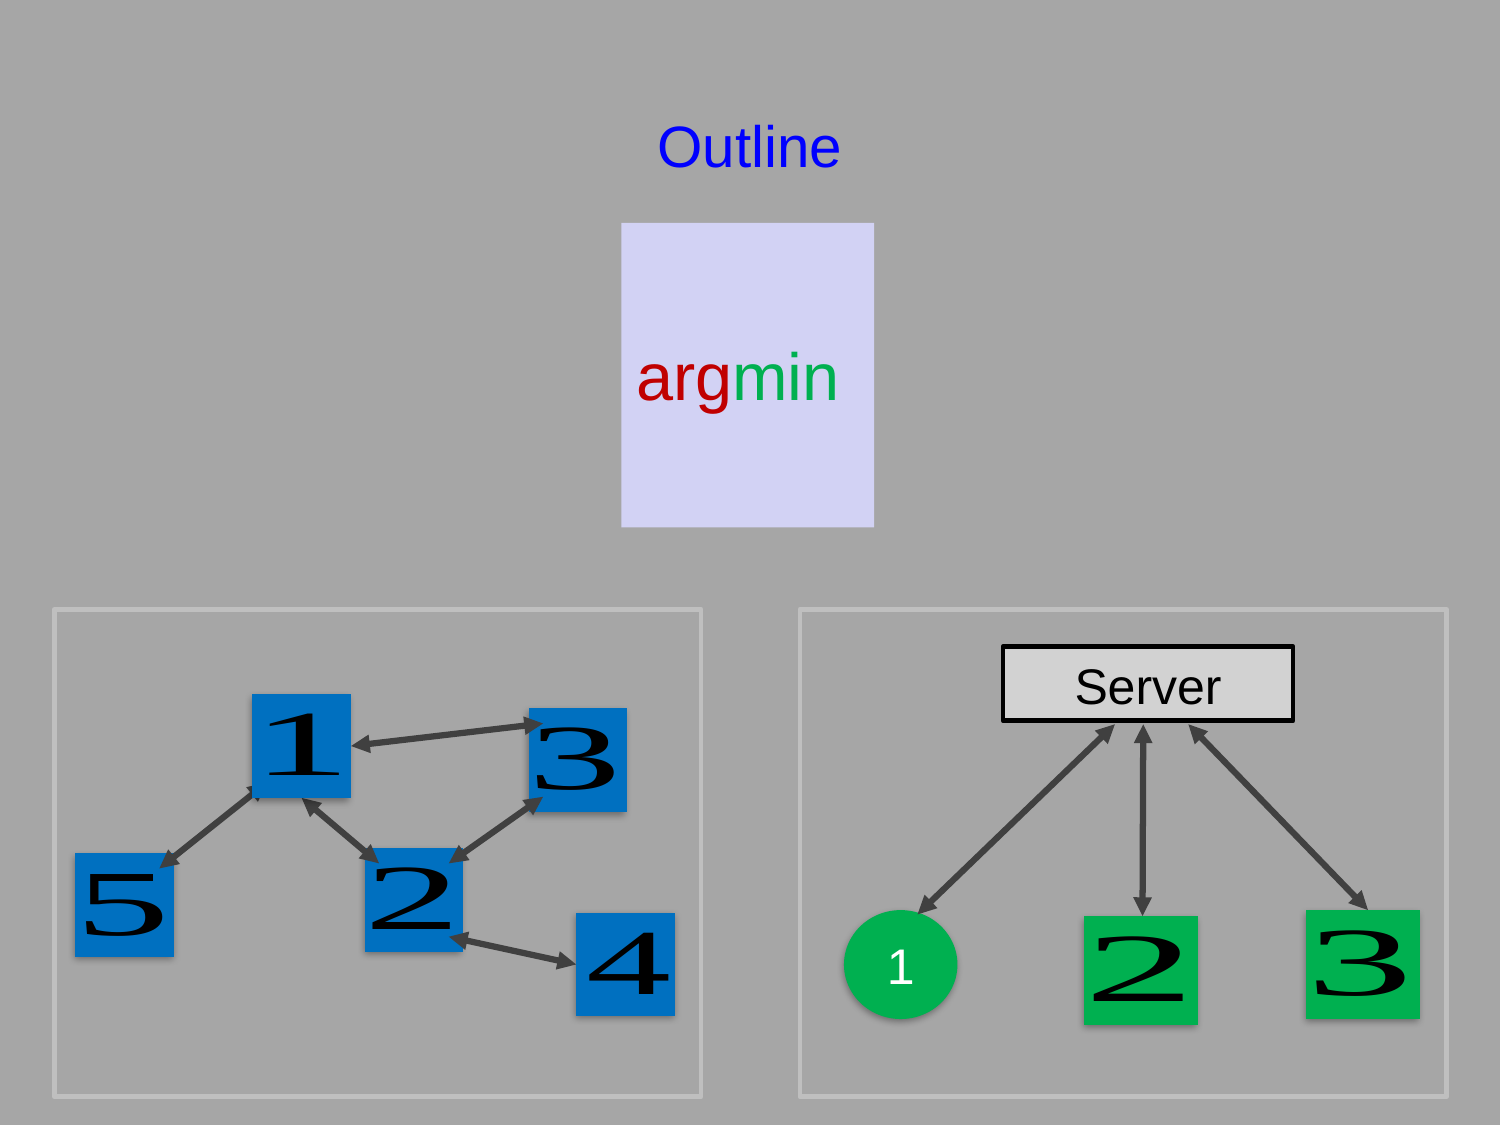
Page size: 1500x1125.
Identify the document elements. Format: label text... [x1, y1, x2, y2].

text_box [54, 609, 60, 1097]
title Outline [112, 49, 1388, 238]
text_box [65, 602, 751, 1125]
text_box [843, 646, 1421, 1026]
text_box [799, 609, 1447, 1097]
